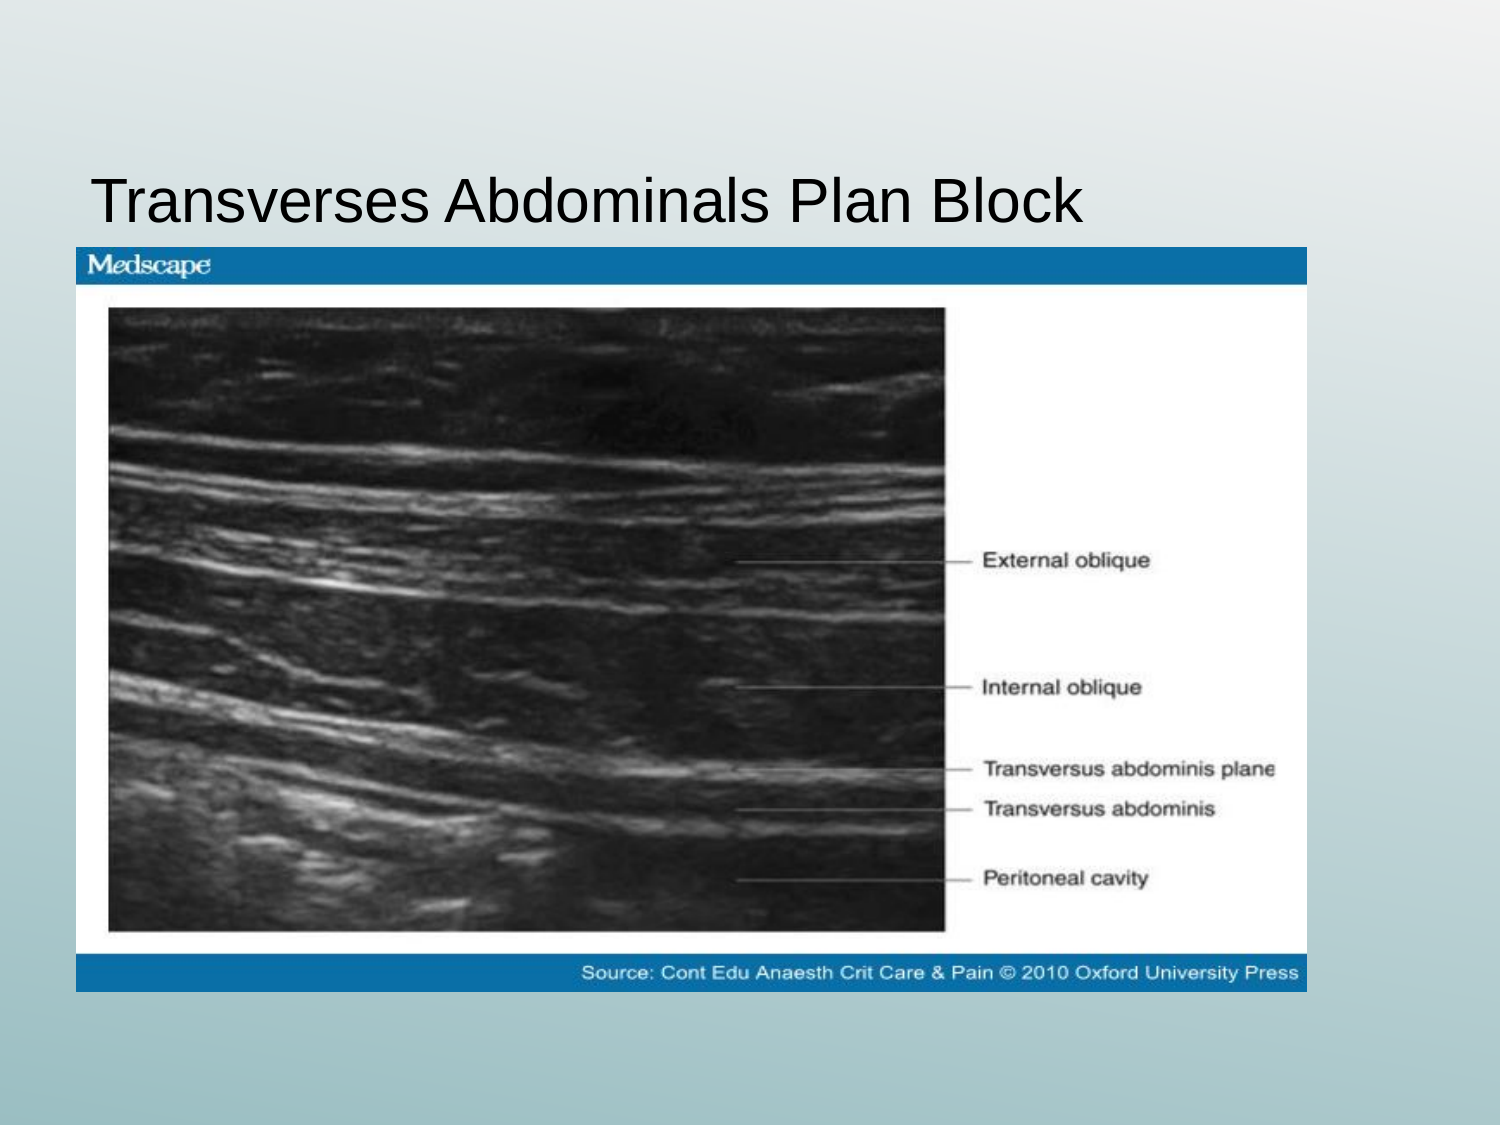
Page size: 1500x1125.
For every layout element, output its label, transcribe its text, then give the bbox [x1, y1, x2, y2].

picture [76, 247, 1308, 992]
title Transverses Abdominals Plan Block [74, 99, 1426, 296]
